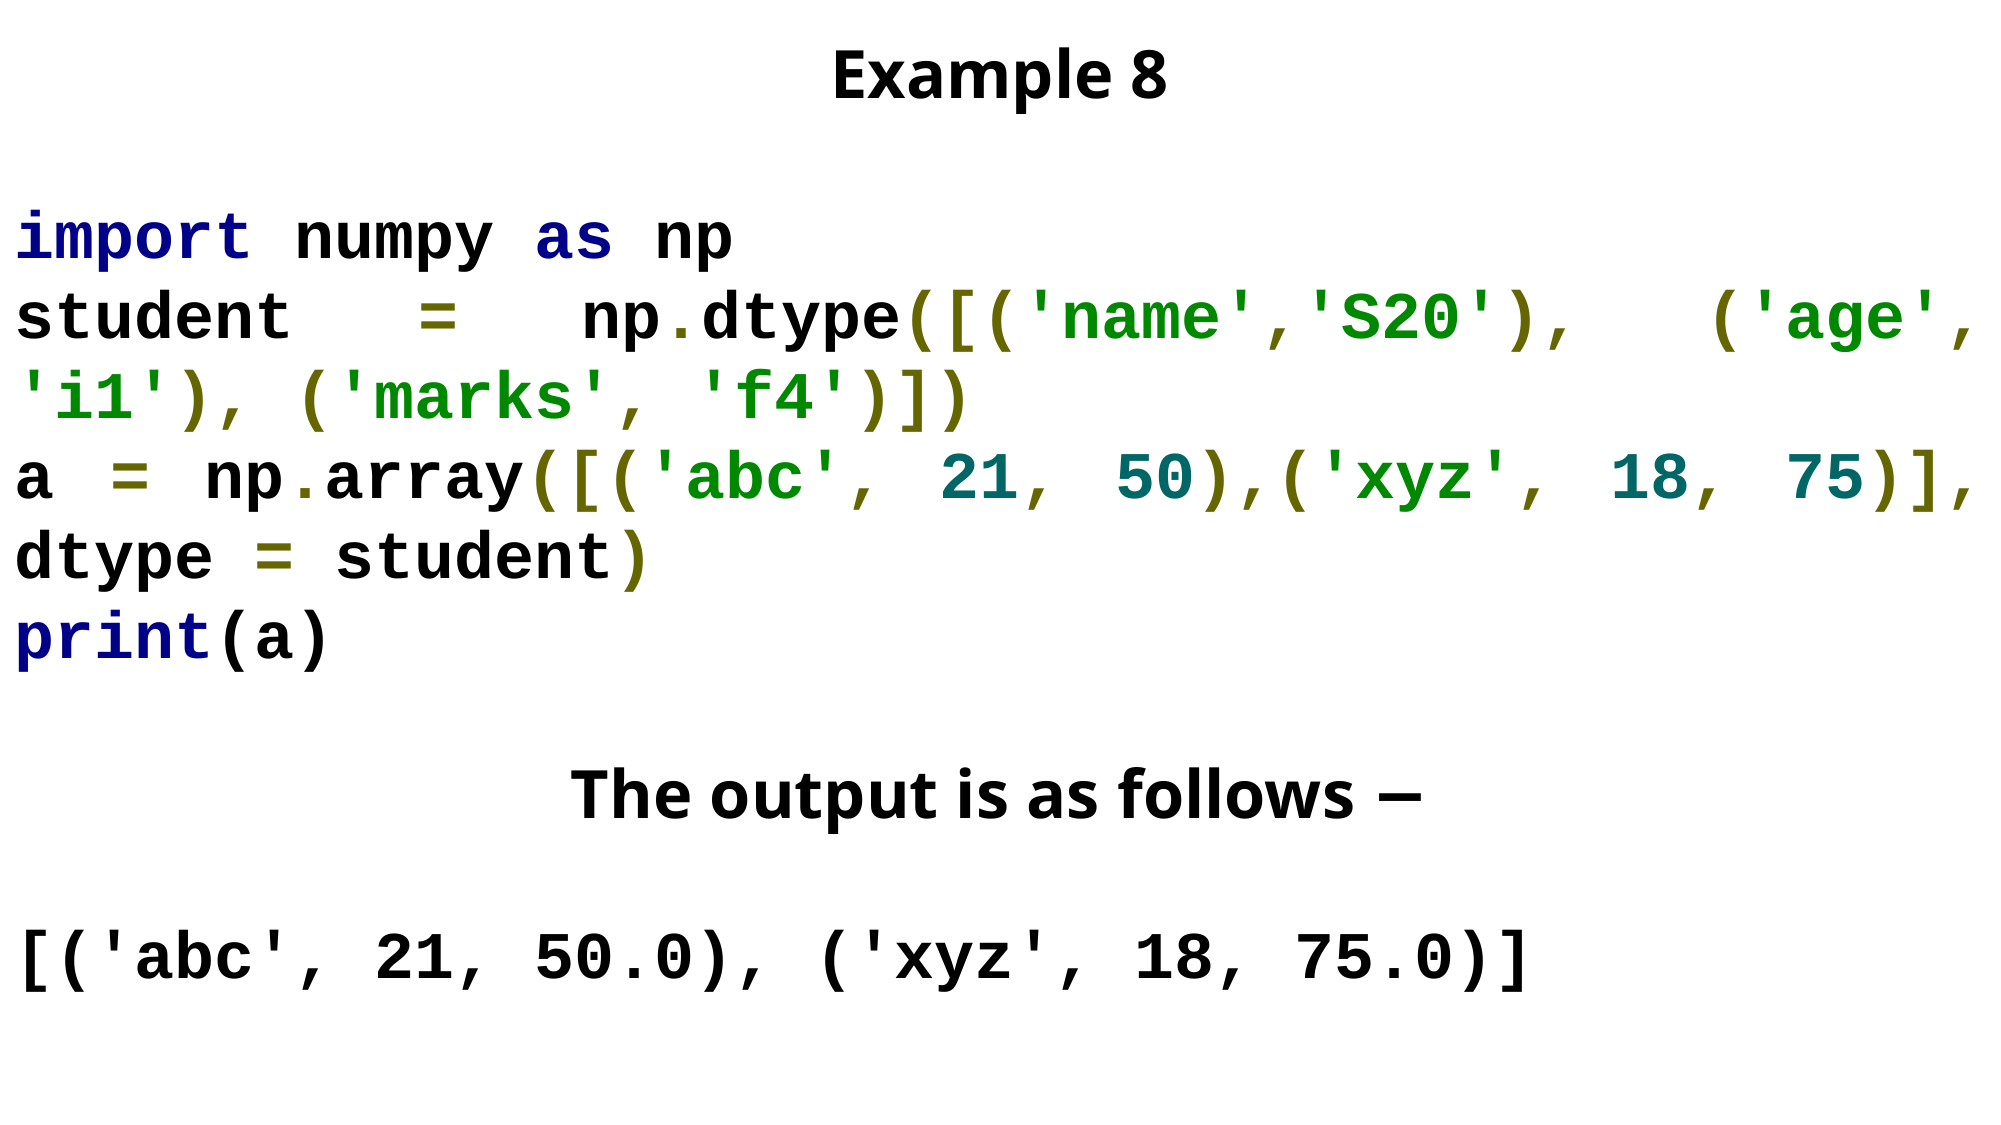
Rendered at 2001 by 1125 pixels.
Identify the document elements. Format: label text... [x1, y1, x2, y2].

text_box Example 8 import numpy as np student = np.dtype([('name','S20'), ('age', 'i1'), ('marks', 'f4')]) a = np.array([('abc', 21, 50),('xyz', 18, 75)], dtype = student) print(a) The output is as follows − [('abc', 21, 50.0), ('xyz', 18, 75.0)] [0, 24, 2000, 1000]
